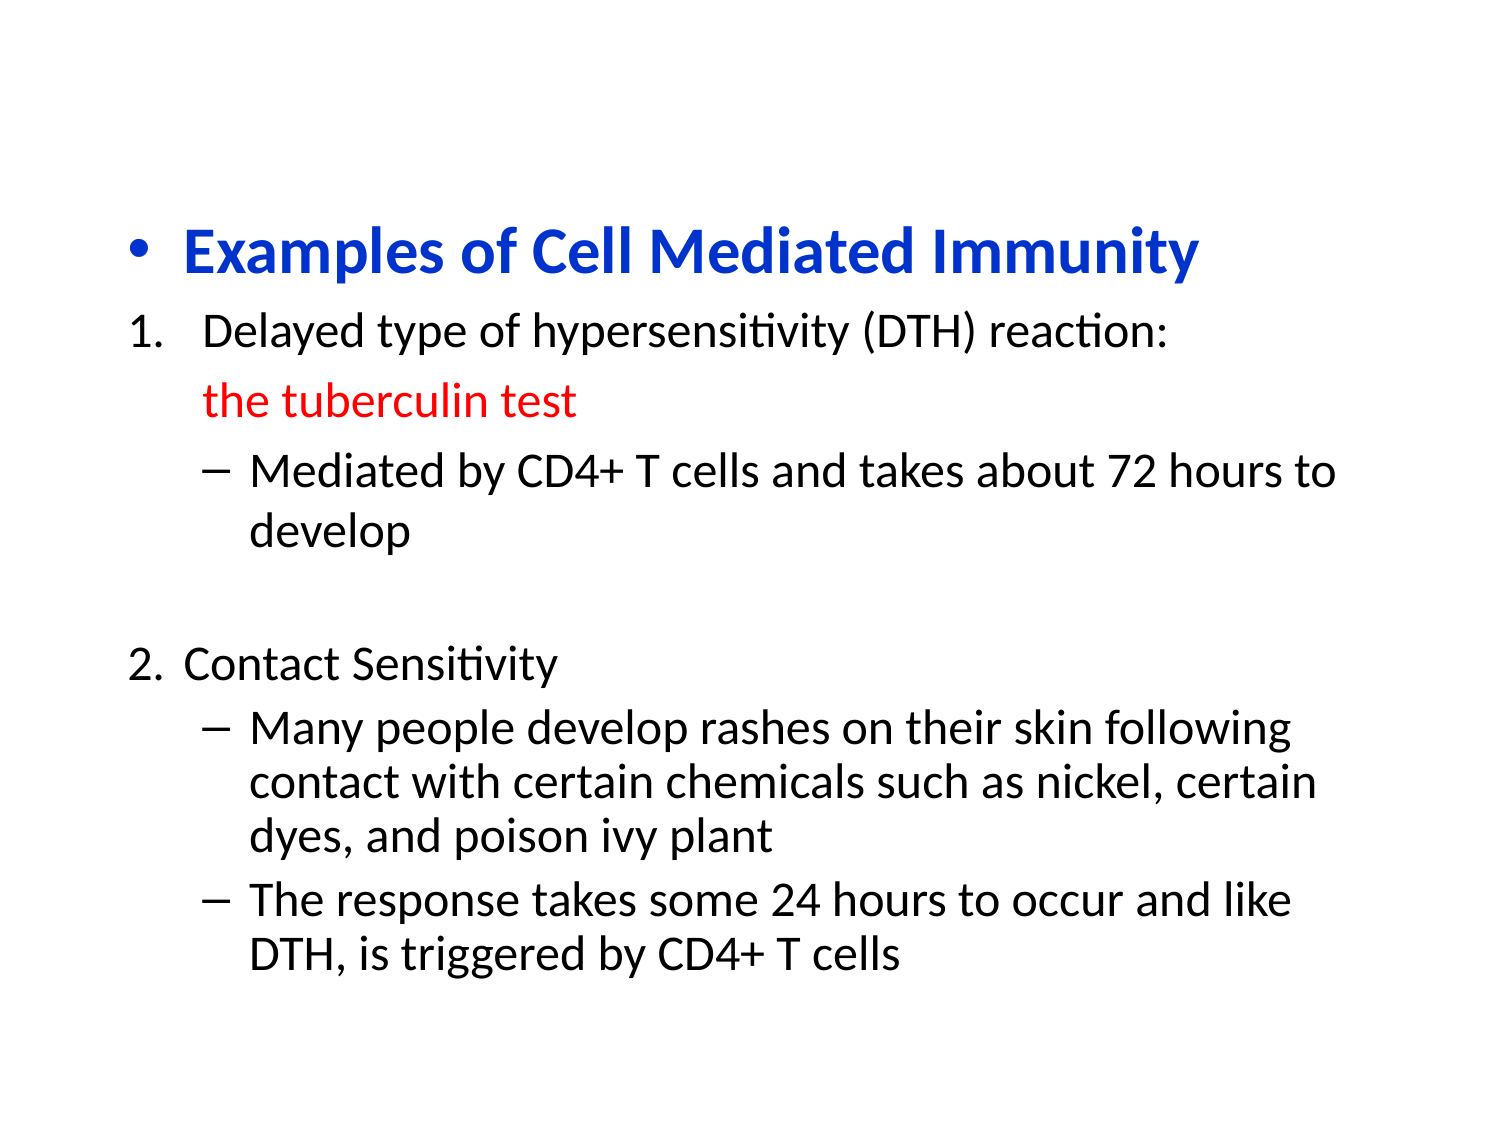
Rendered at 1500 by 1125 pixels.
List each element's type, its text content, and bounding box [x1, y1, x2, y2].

text_box Examples of Cell Mediated Immunity Delayed type of hypersensitivity (DTH) reaction: the tuberculin test Mediated by CD4+ T cells and takes about 72 hours to develop 2. Contact Sensitivity Many people develop rashes on their skin following contact with certain chemicals such as nickel, certain dyes, and poison ivy plant The response takes some 24 hours to occur and like DTH, is triggered by CD4+ T cells [112, 199, 1388, 875]
